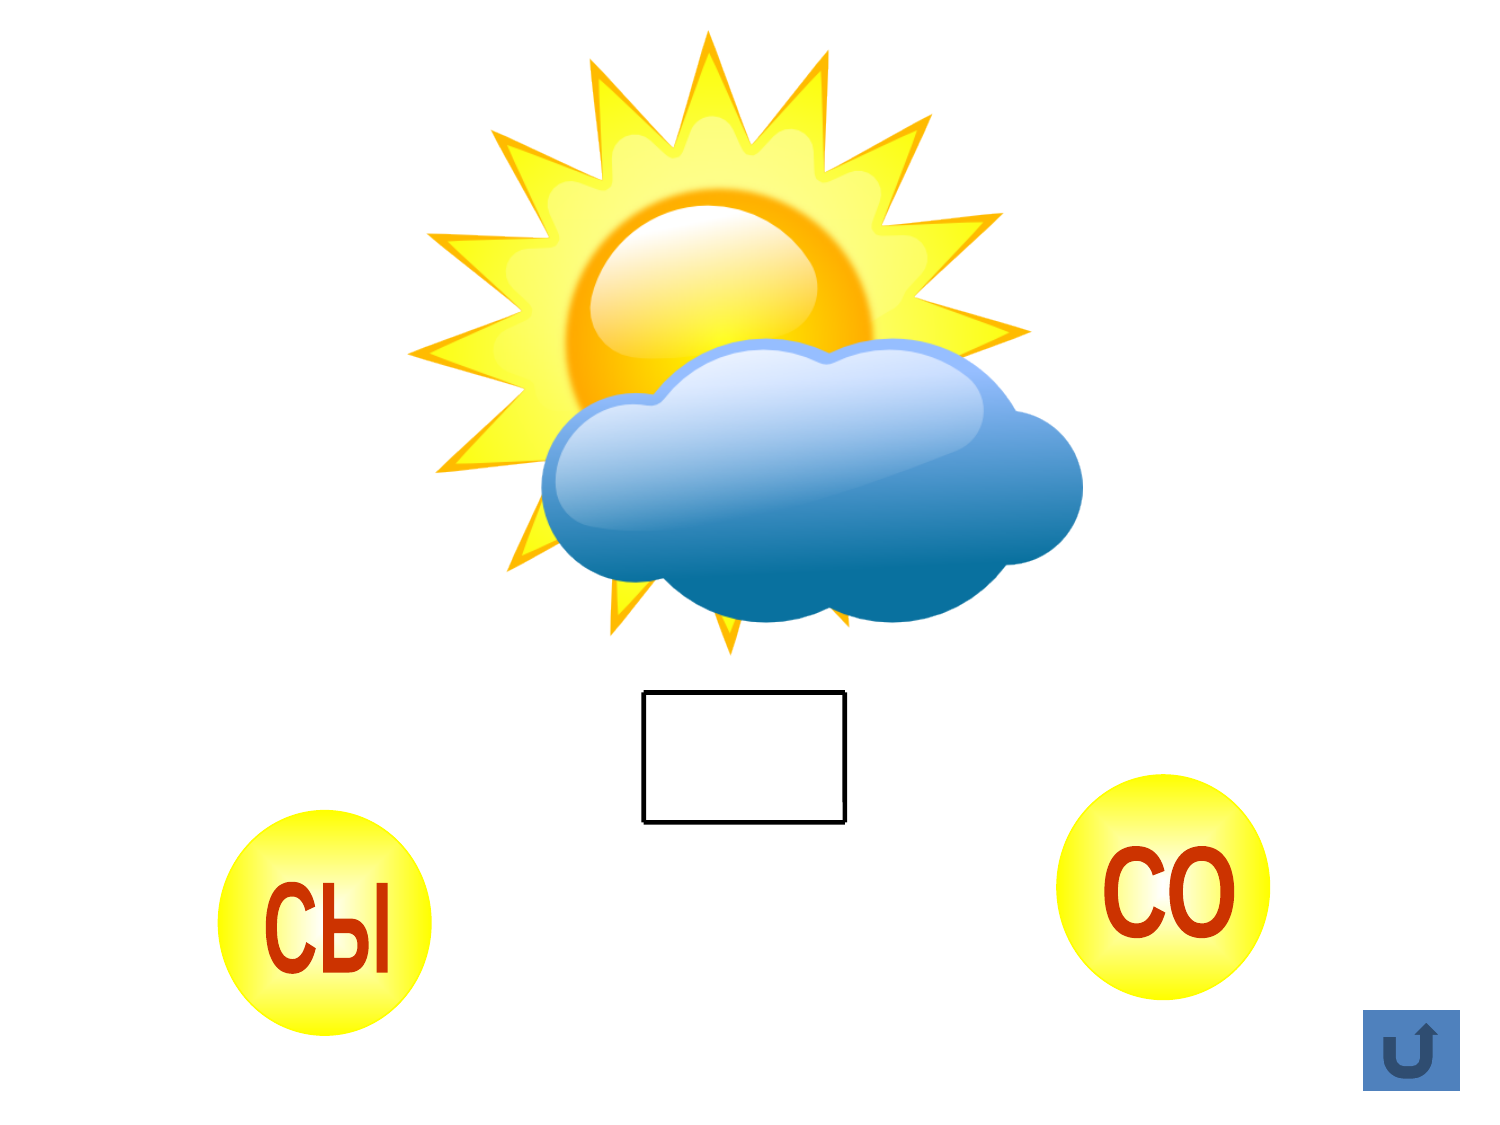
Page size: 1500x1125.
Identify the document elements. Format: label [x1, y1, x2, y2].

text_box [1364, 1011, 1459, 1090]
text_box [643, 692, 845, 823]
text_box [218, 810, 432, 1036]
text_box [1056, 774, 1270, 1000]
picture [407, 30, 1083, 657]
